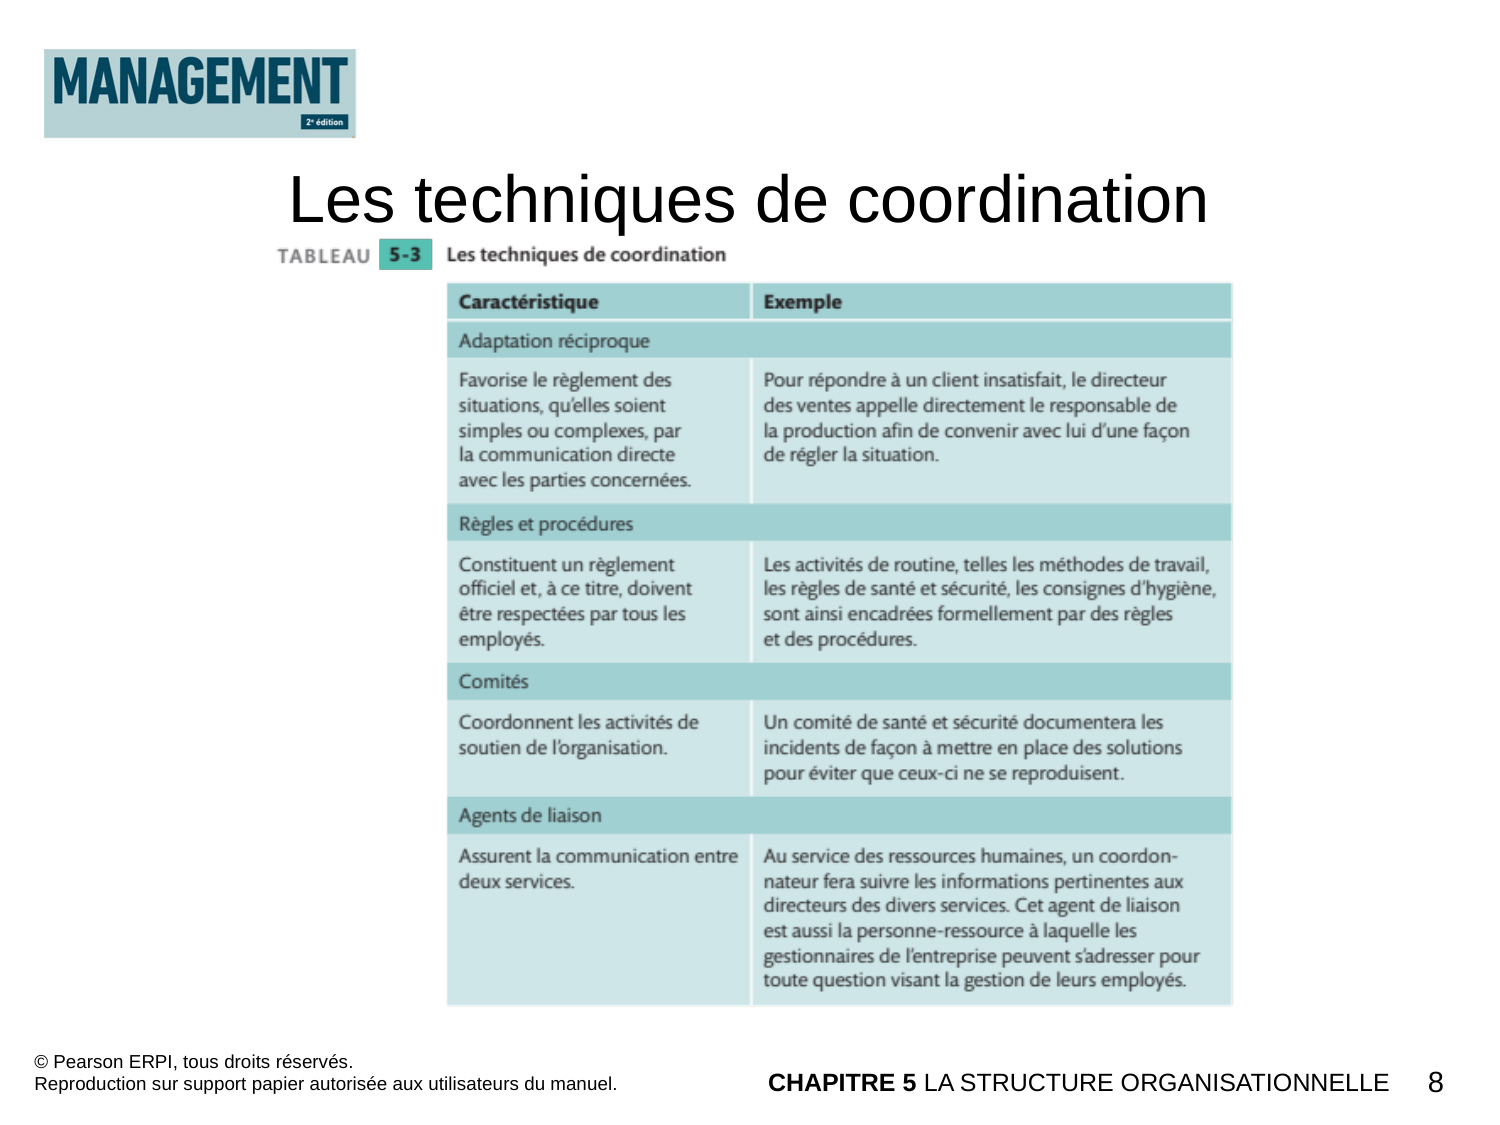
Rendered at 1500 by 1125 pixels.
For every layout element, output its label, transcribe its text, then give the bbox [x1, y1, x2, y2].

text_box Les techniques de coordination [112, 148, 1388, 238]
picture [0, 0, 1500, 1125]
text_box 8 [1406, 1062, 1459, 1100]
text_box © Pearson ERPI, tous droits réservés. Reproduction sur support papier autorisée aux utilisateurs du manuel. [19, 1041, 729, 1125]
text_box CHAPITRE 5 LA STRUCTURE ORGANISATIONNELLE [729, 1062, 1406, 1100]
